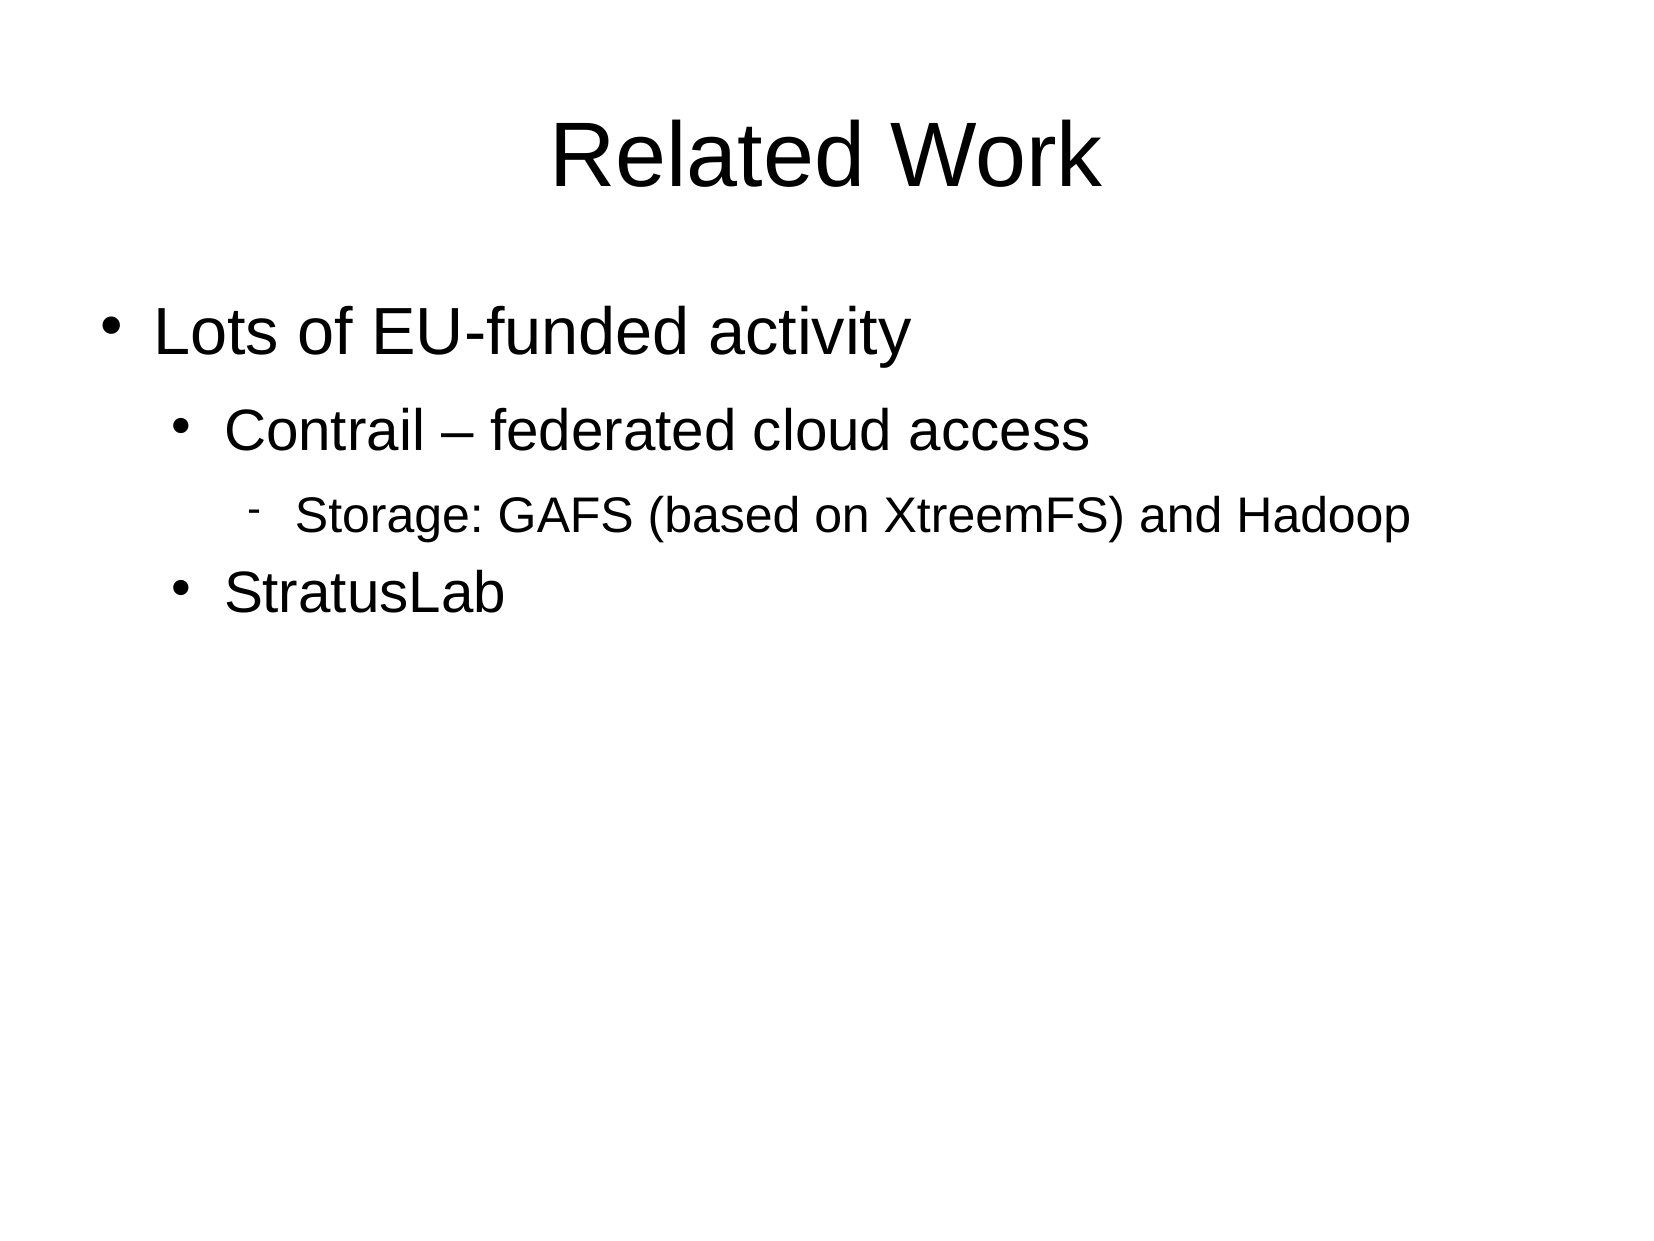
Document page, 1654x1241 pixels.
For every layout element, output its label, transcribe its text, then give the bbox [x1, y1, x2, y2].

list Lots of EU-funded activity Contrail – federated cloud access Storage: GAFS (based on XtreemFS) and Hadoop StratusLab [82, 289, 1571, 1109]
title Related Work [82, 56, 1571, 250]
